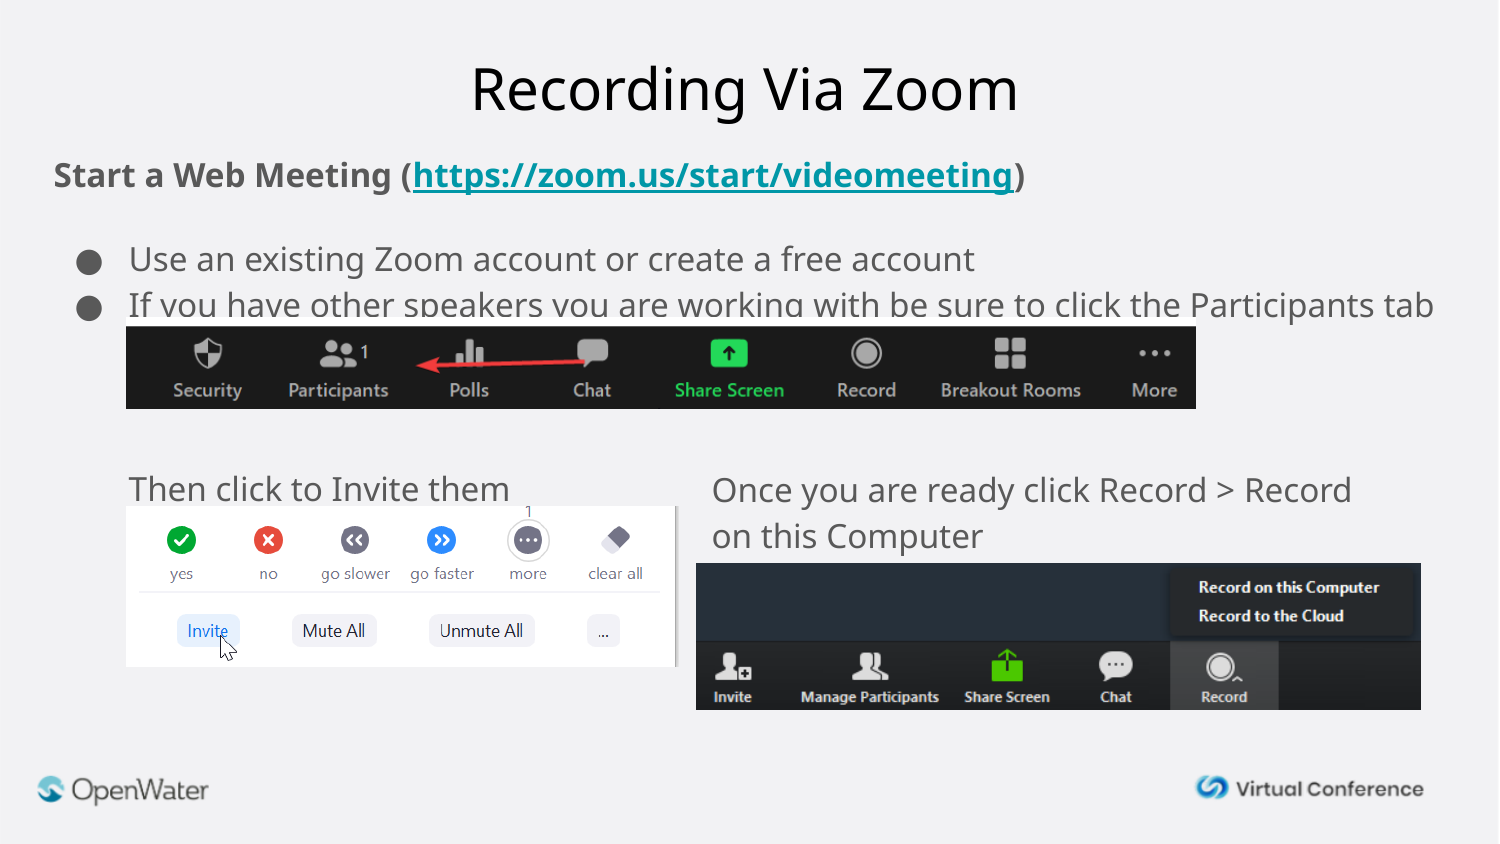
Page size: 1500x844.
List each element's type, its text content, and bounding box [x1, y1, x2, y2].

picture [0, 0, 1500, 844]
list Once you are ready click Record > Record on this Computer [696, 448, 1385, 563]
title Recording Via Zoom [46, 36, 1444, 132]
list Start a Web Meeting (https://zoom.us/start/videomeeting) Use an existing Zoom account or create a free account If you have other speakers you are working with be sure to click the Participants tab Then click to Invite them [38, 132, 1457, 753]
